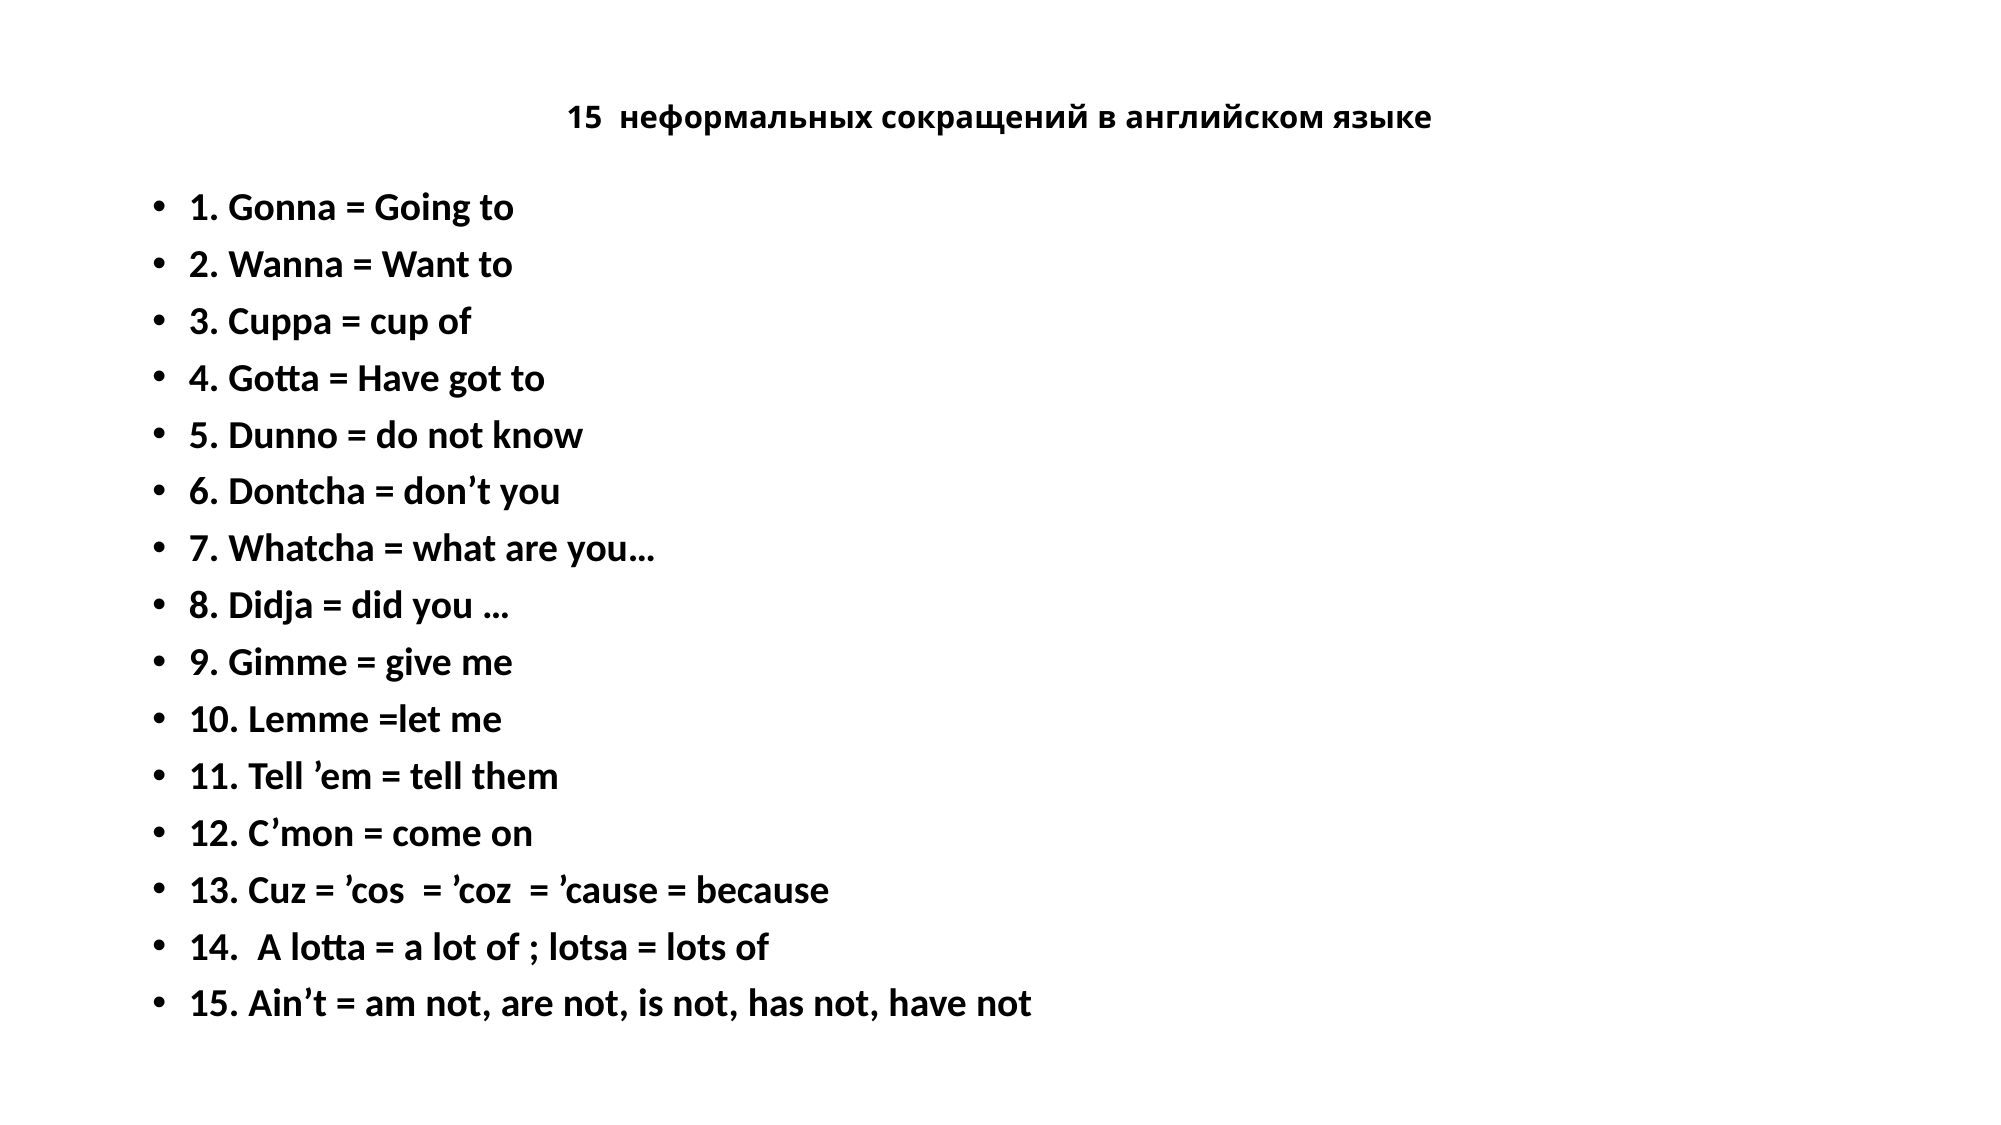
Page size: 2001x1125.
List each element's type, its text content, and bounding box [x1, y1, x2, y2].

title 15 неформальных сокращений в английском языке [137, 59, 1863, 179]
list 1. Gonna = Going to 2. Wanna = Want to 3. Cuppa = cup of 4. Gotta = Have got to 5. Dunno = do not know 6. Dontcha = don’t you 7. Whatcha = what are you… 8. Didja = did you … 9. Gimme = give me 10. Lemme =let me 11. Tell ’em = tell them 12. C’mon = come on 13. Cuz = ’cos = ’coz = ’cause = because 14. A lotta = a lot of ; lotsa = lots of 15. Ain’t = am not, are not, is not, has not, have not [137, 179, 1863, 1044]
